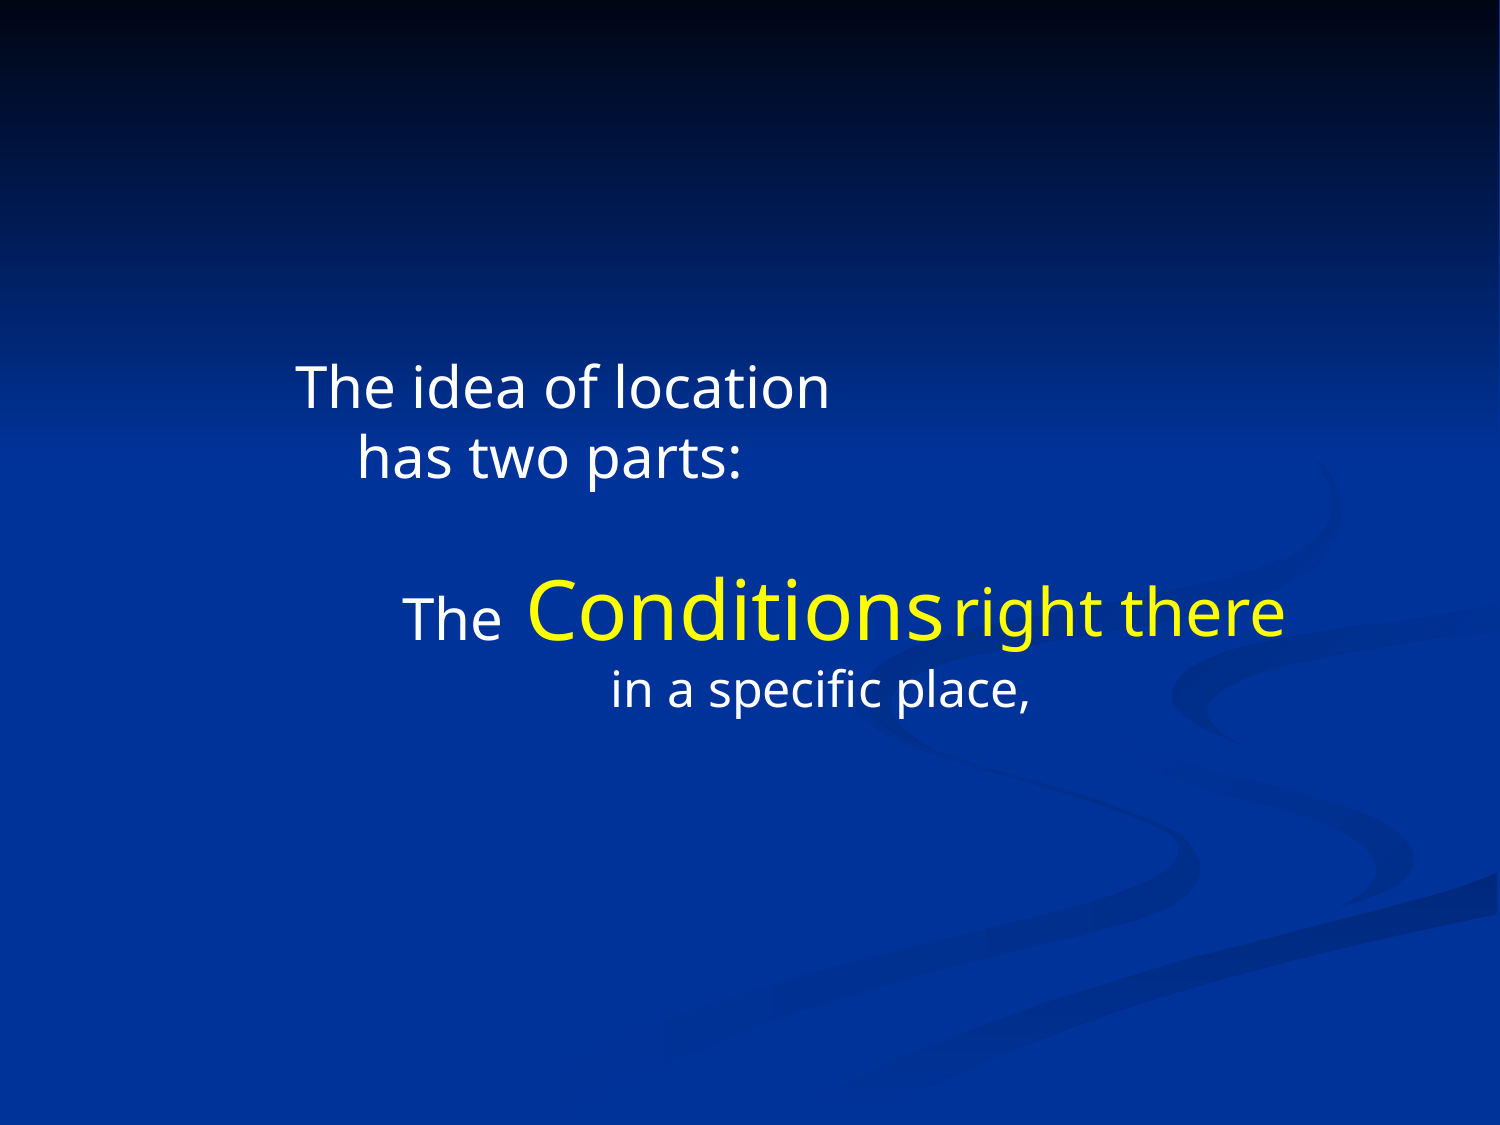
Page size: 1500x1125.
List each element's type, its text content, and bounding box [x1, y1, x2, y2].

text_box right there [937, 562, 1413, 663]
subtitle The idea of location has two parts: [279, 342, 1413, 638]
text_box The Conditions in a specific place, [387, 549, 1500, 838]
